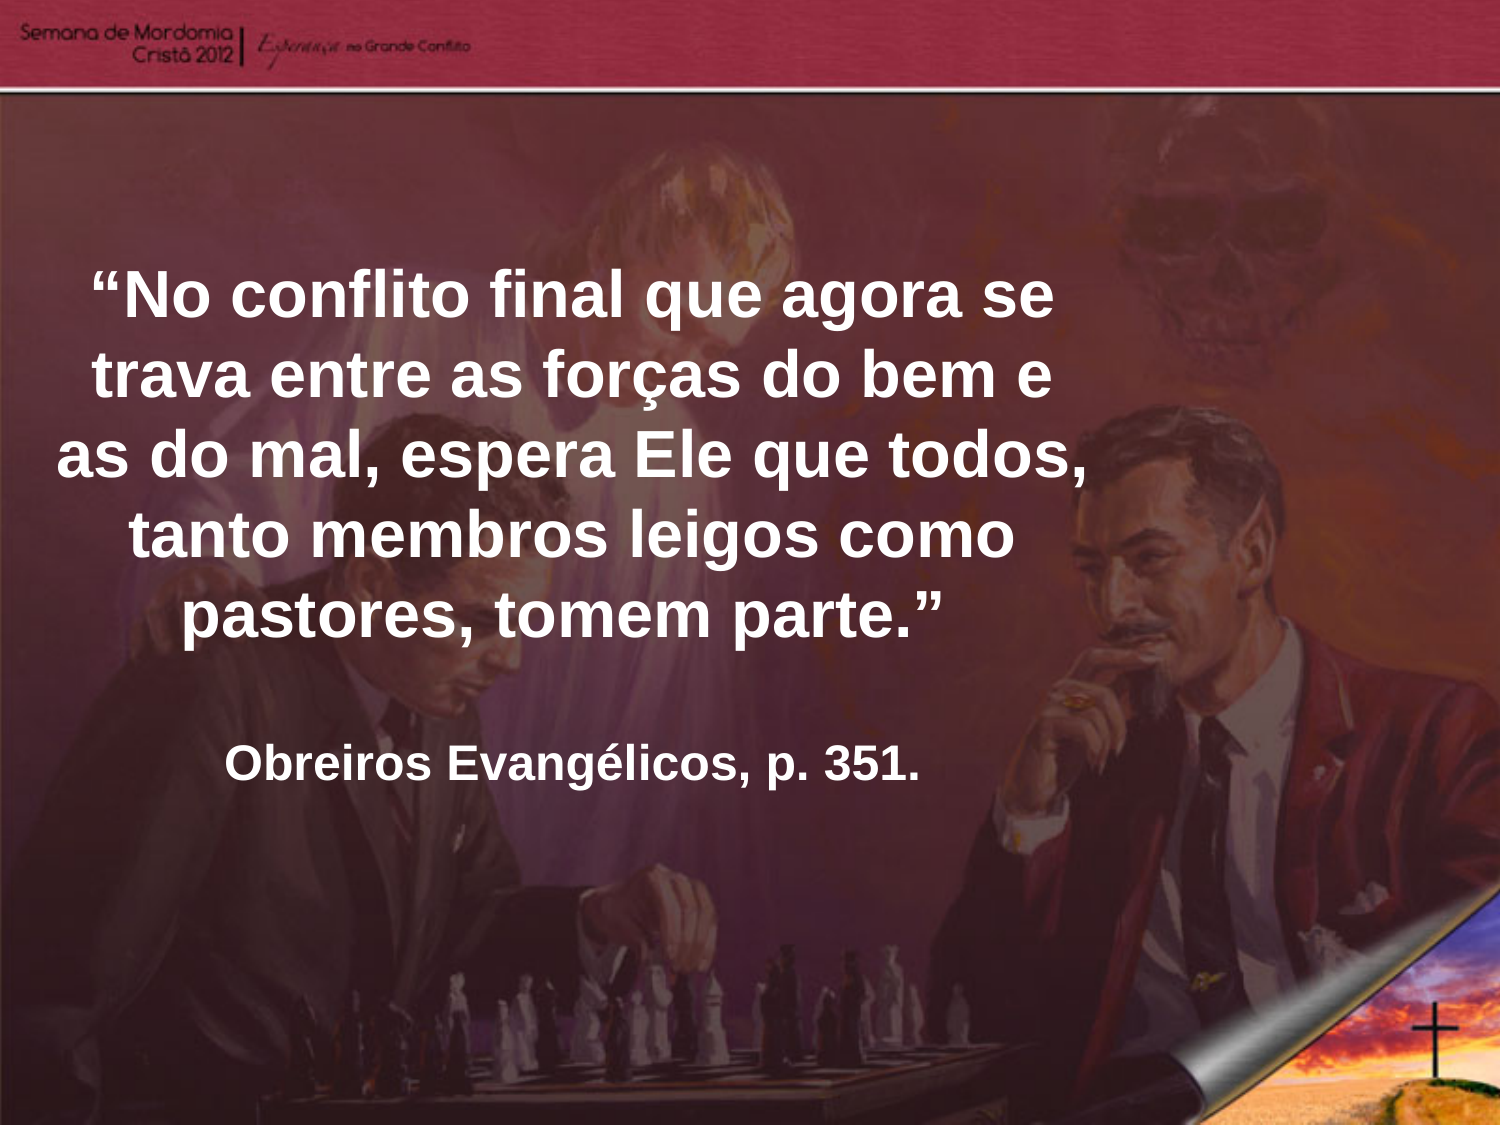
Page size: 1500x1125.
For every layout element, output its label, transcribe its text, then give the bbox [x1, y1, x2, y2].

text_box “No conflito final que agora se trava entre as forças do bem e as do mal, espera Ele que todos, tanto membros leigos como pastores, tomem parte.” Obreiros Evangélicos, p. 351. [41, 243, 1105, 798]
picture [0, 0, 1500, 1125]
